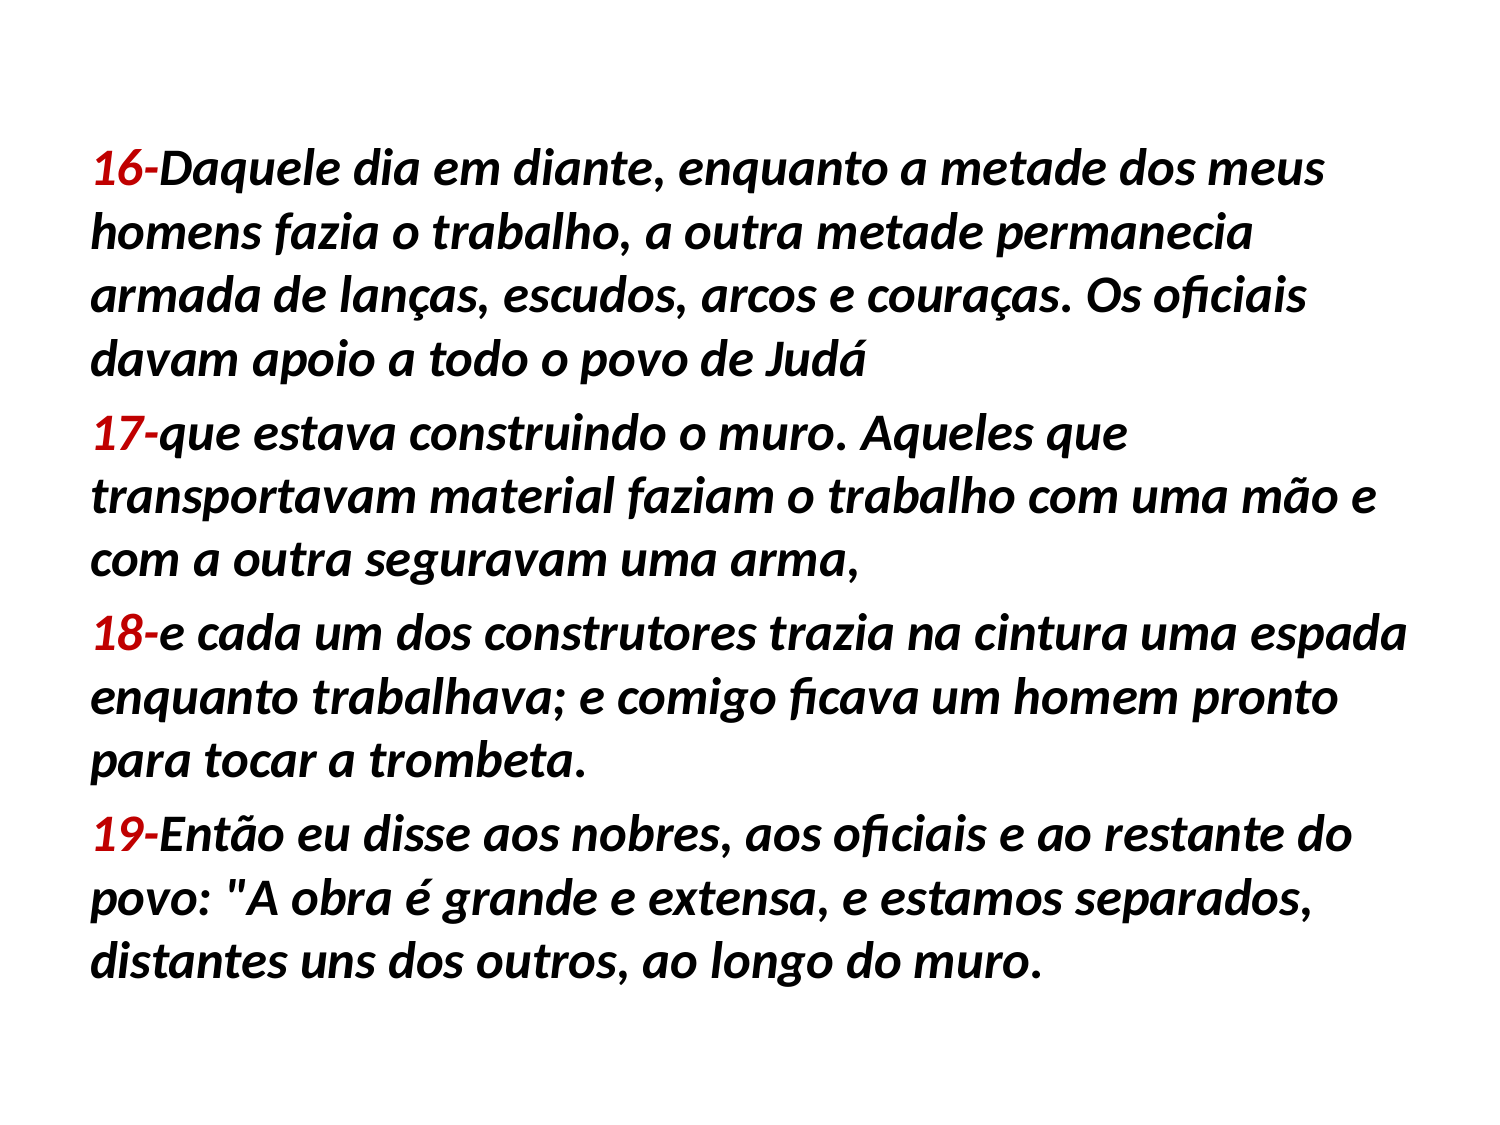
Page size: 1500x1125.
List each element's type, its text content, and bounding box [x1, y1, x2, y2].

list 16-Daquele dia em diante, enquanto a metade dos meus homens fazia o trabalho, a outra metade permanecia armada de lanças, escudos, arcos e couraças. Os oficiais davam apoio a todo o povo de Judá 17-que estava construindo o muro. Aqueles que transportavam material faziam o trabalho com uma mão e com a outra seguravam uma arma, 18-e cada um dos construtores trazia na cintura uma espada enquanto trabalhava; e comigo ficava um homem pronto para tocar a trombeta. 19-Então eu disse aos nobres, aos oficiais e ao restante do povo: "A obra é grande e extensa, e estamos separados, distantes uns dos outros, ao longo do muro. [75, 125, 1425, 1005]
